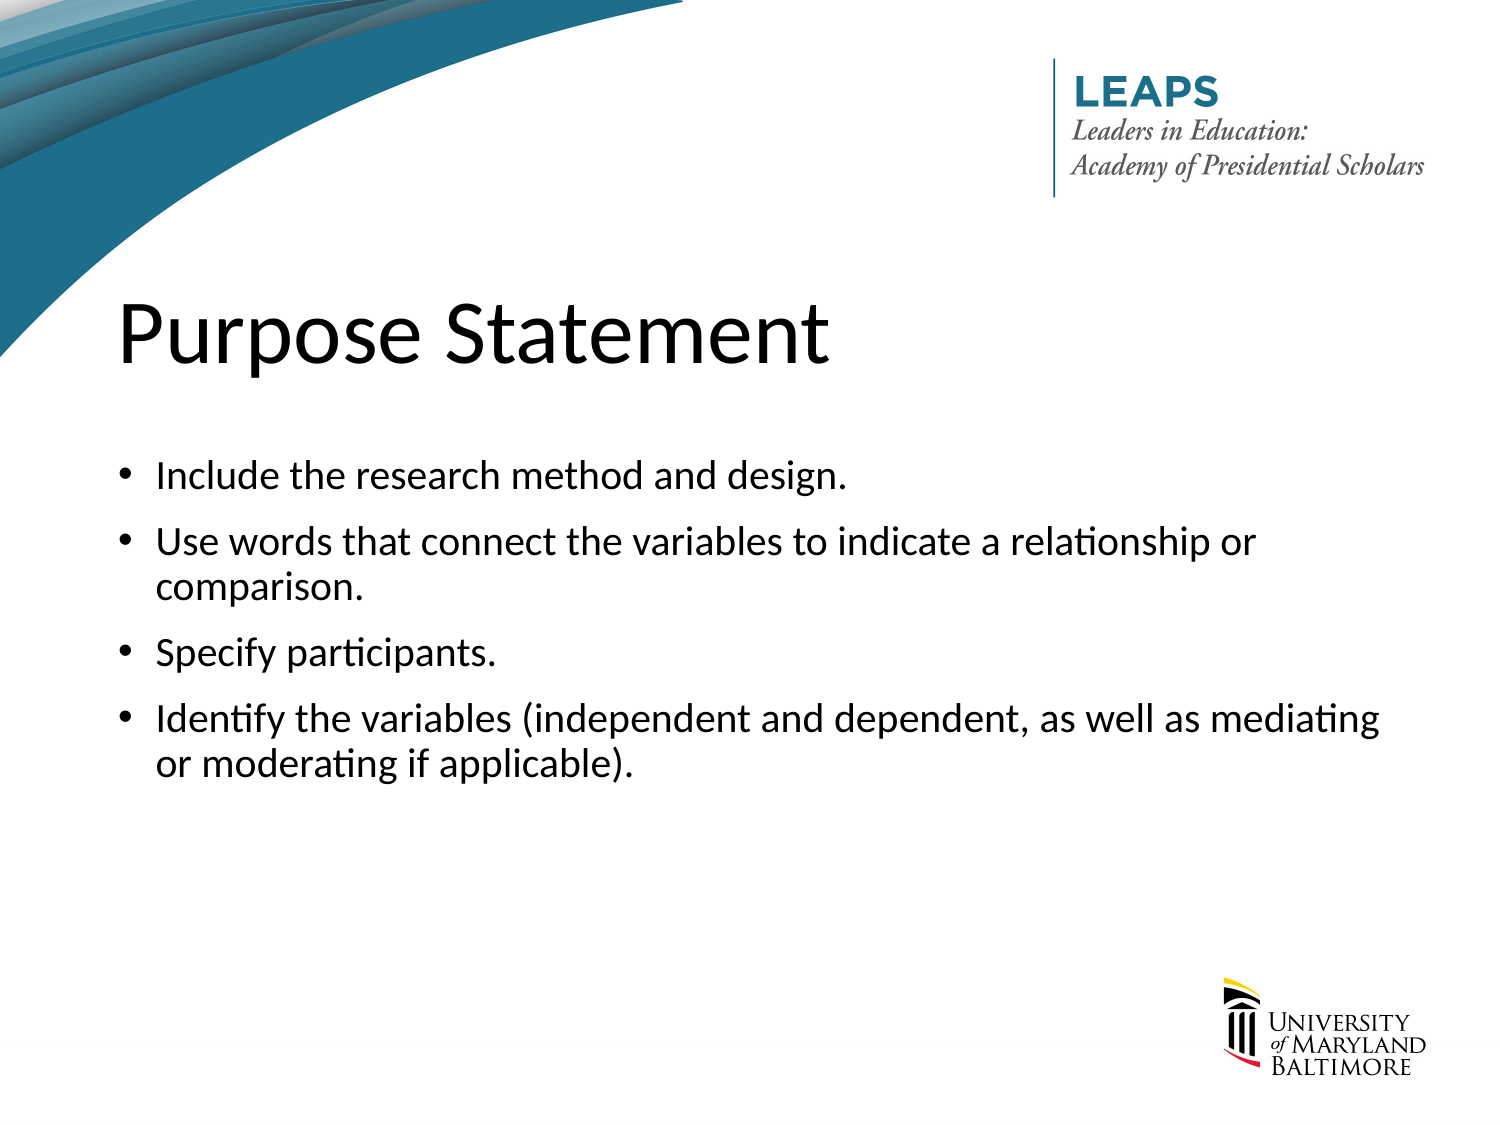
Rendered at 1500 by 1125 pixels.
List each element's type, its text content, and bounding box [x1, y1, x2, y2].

picture [0, 0, 1500, 361]
picture [0, 960, 1500, 1125]
list Include the research method and design. Use words that connect the variables to indicate a relationship or comparison. Specify participants. Identify the variables (independent and dependent, as well as mediating or moderating if applicable). [103, 445, 1397, 954]
title Purpose Statement [103, 277, 1397, 431]
